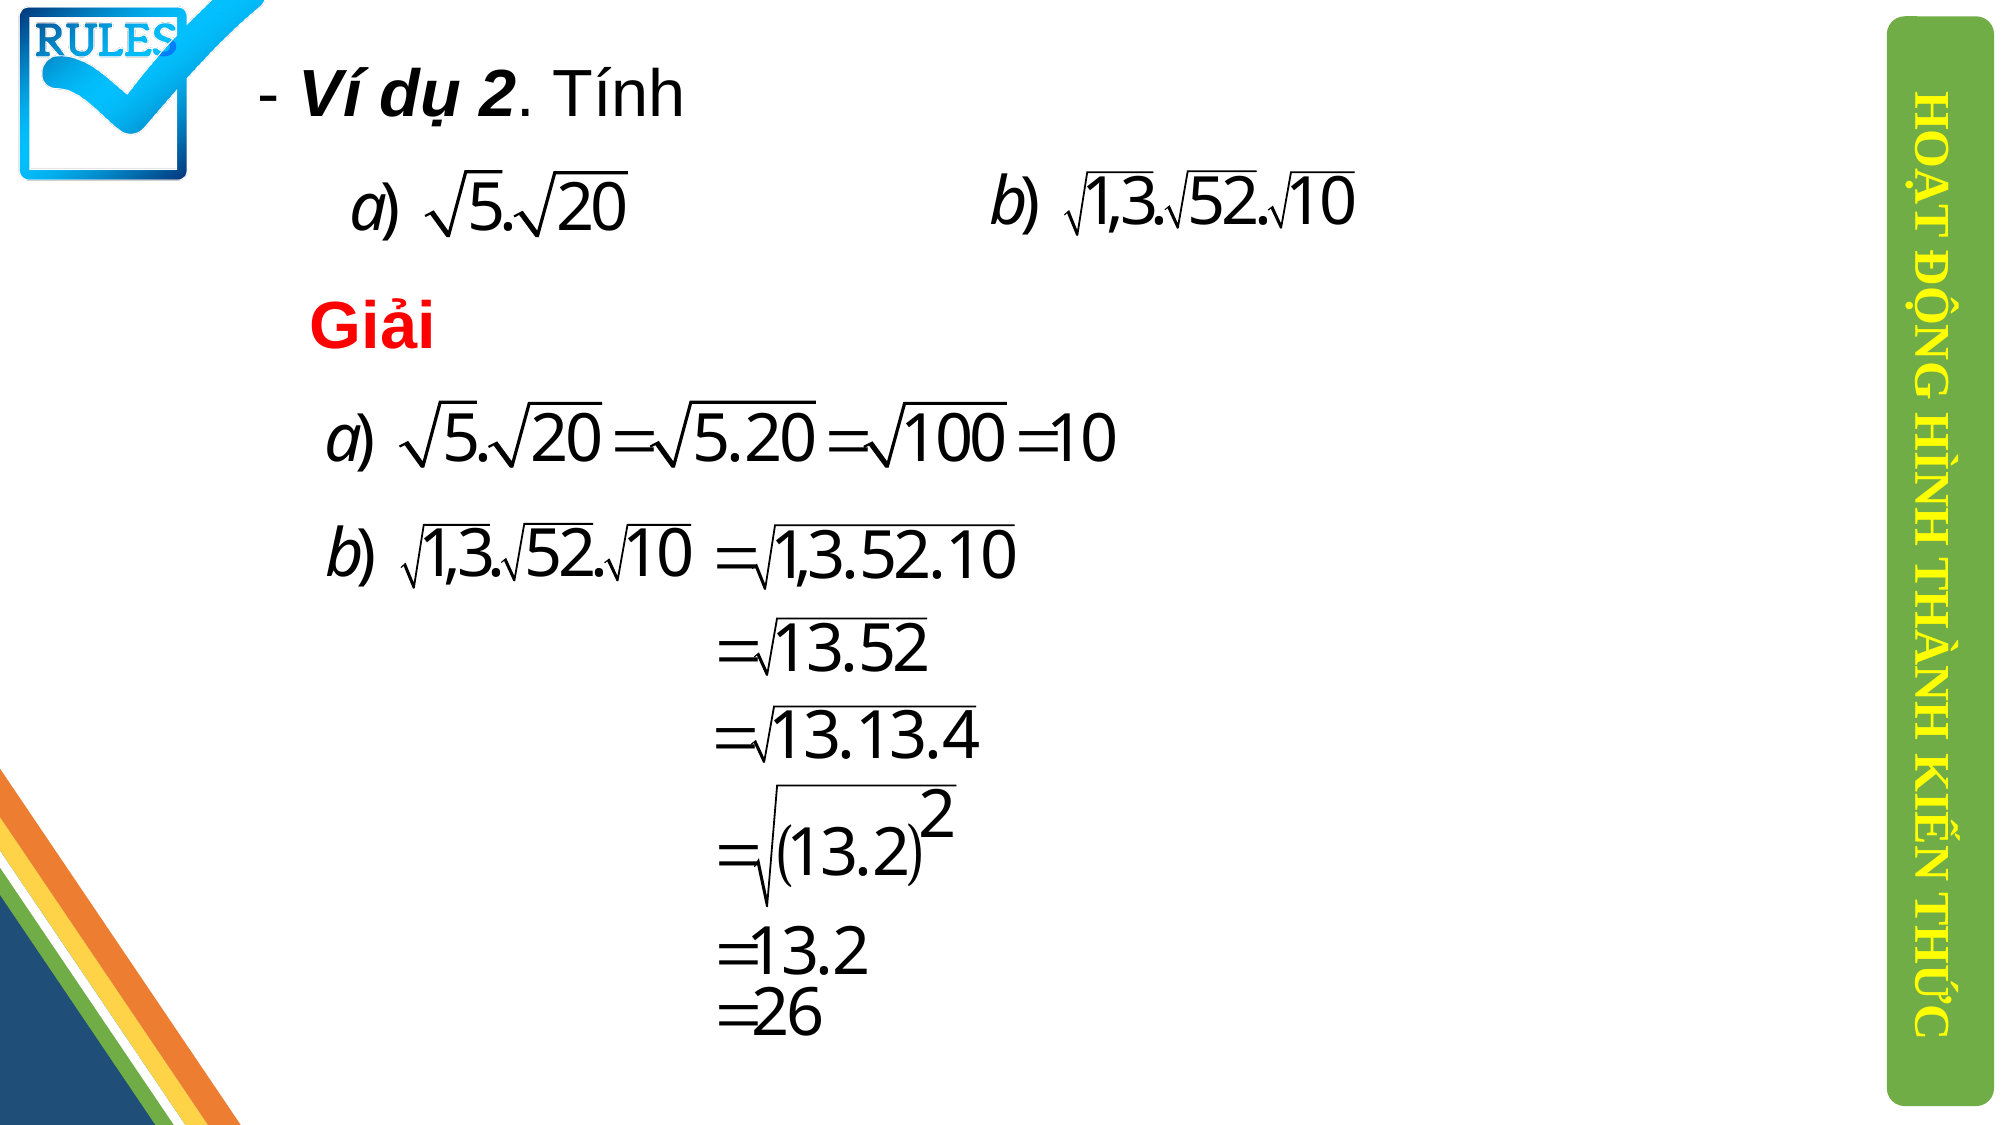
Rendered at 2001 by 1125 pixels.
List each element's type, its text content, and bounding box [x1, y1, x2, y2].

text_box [706, 700, 982, 767]
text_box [709, 779, 962, 913]
text_box Giải [295, 274, 452, 370]
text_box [709, 924, 870, 1042]
text_box - Ví dụ 2. Tính [277, 42, 701, 138]
picture [0, 0, 277, 248]
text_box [1375, 527, 2000, 636]
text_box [346, 165, 632, 248]
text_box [320, 396, 1117, 478]
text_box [709, 613, 933, 680]
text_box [986, 165, 1359, 241]
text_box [322, 518, 696, 594]
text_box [707, 518, 1020, 627]
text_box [0, 841, 176, 1125]
